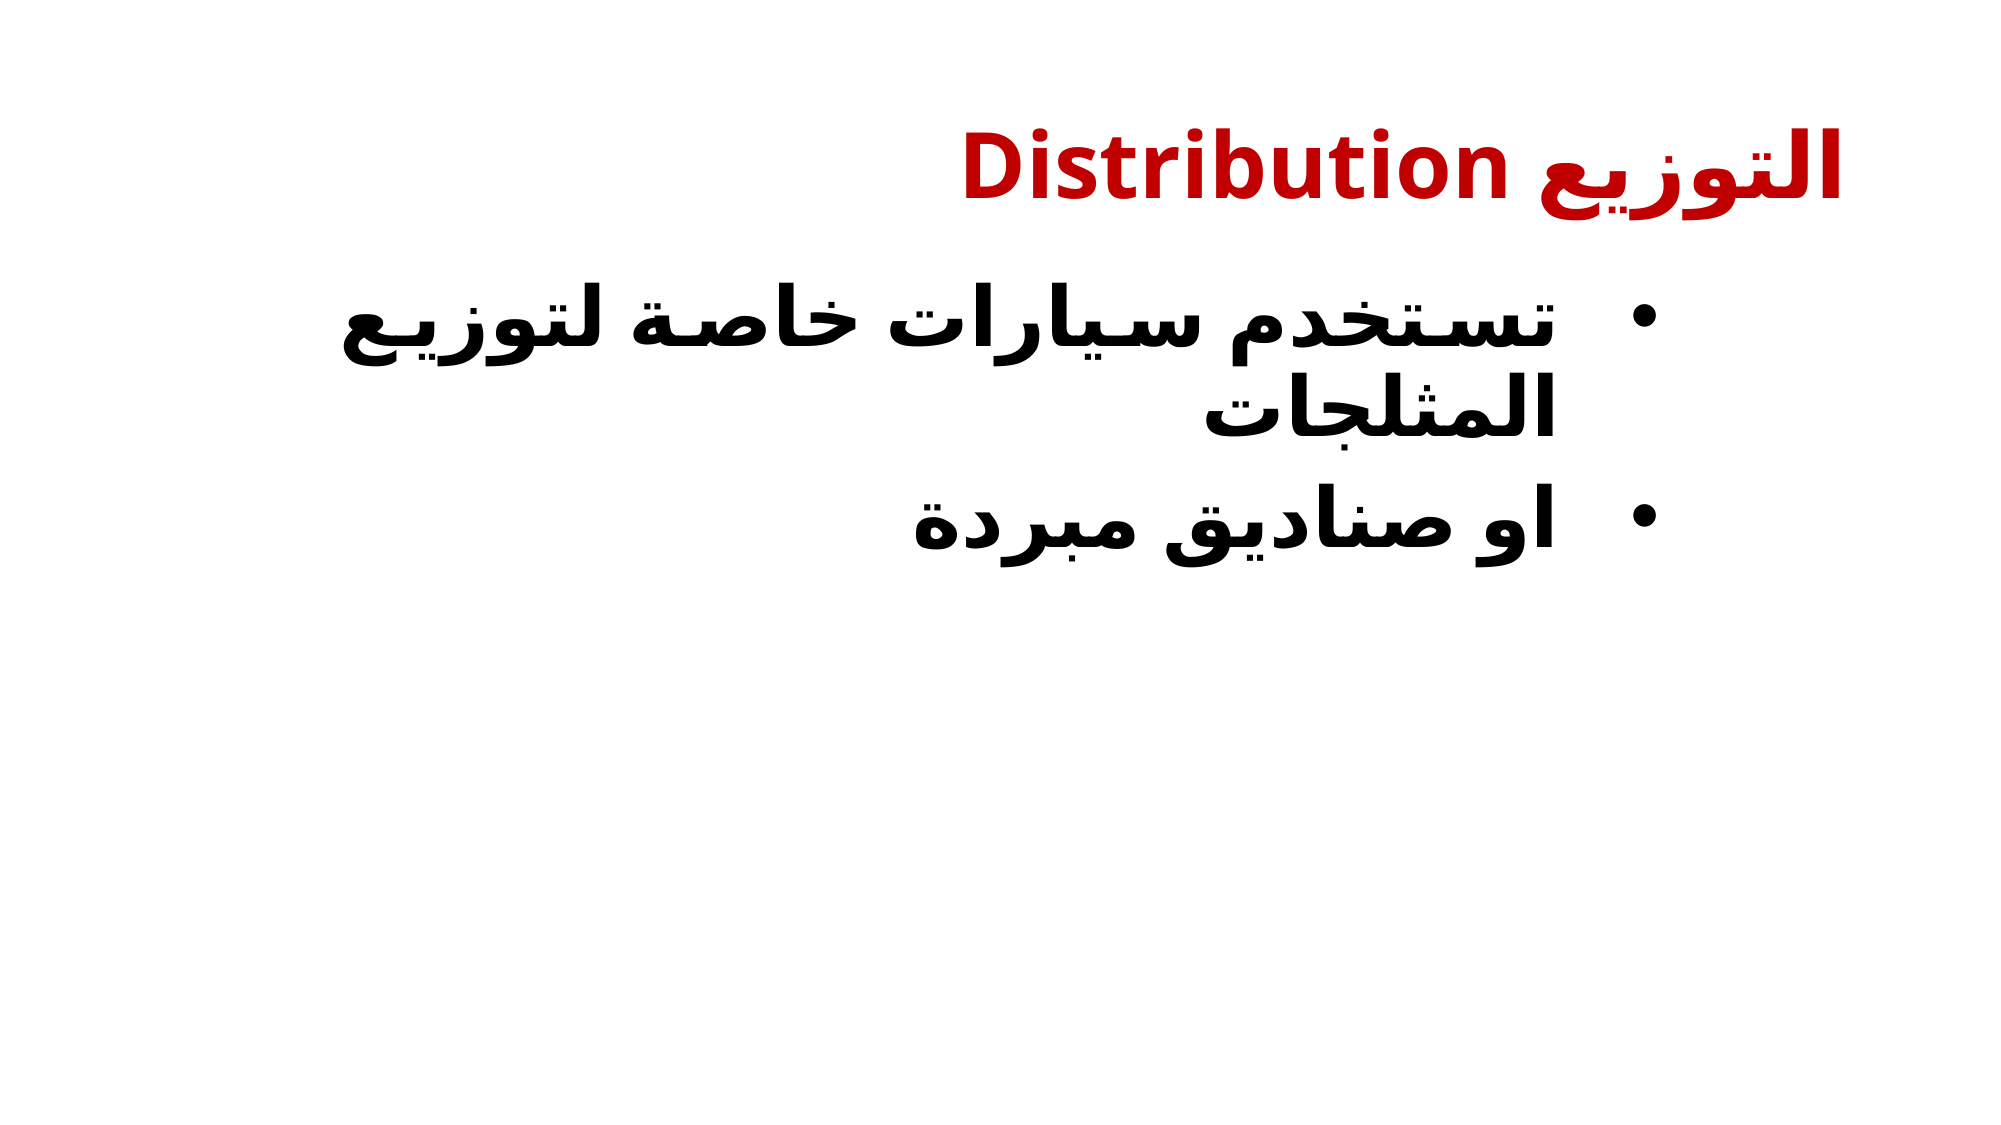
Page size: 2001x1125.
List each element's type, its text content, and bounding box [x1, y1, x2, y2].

title التوزيع Distribution [137, 59, 1863, 278]
list تستخدم سيارات خاصة لتوزيع المثلجات او صناديق مبردة [324, 267, 1675, 1005]
